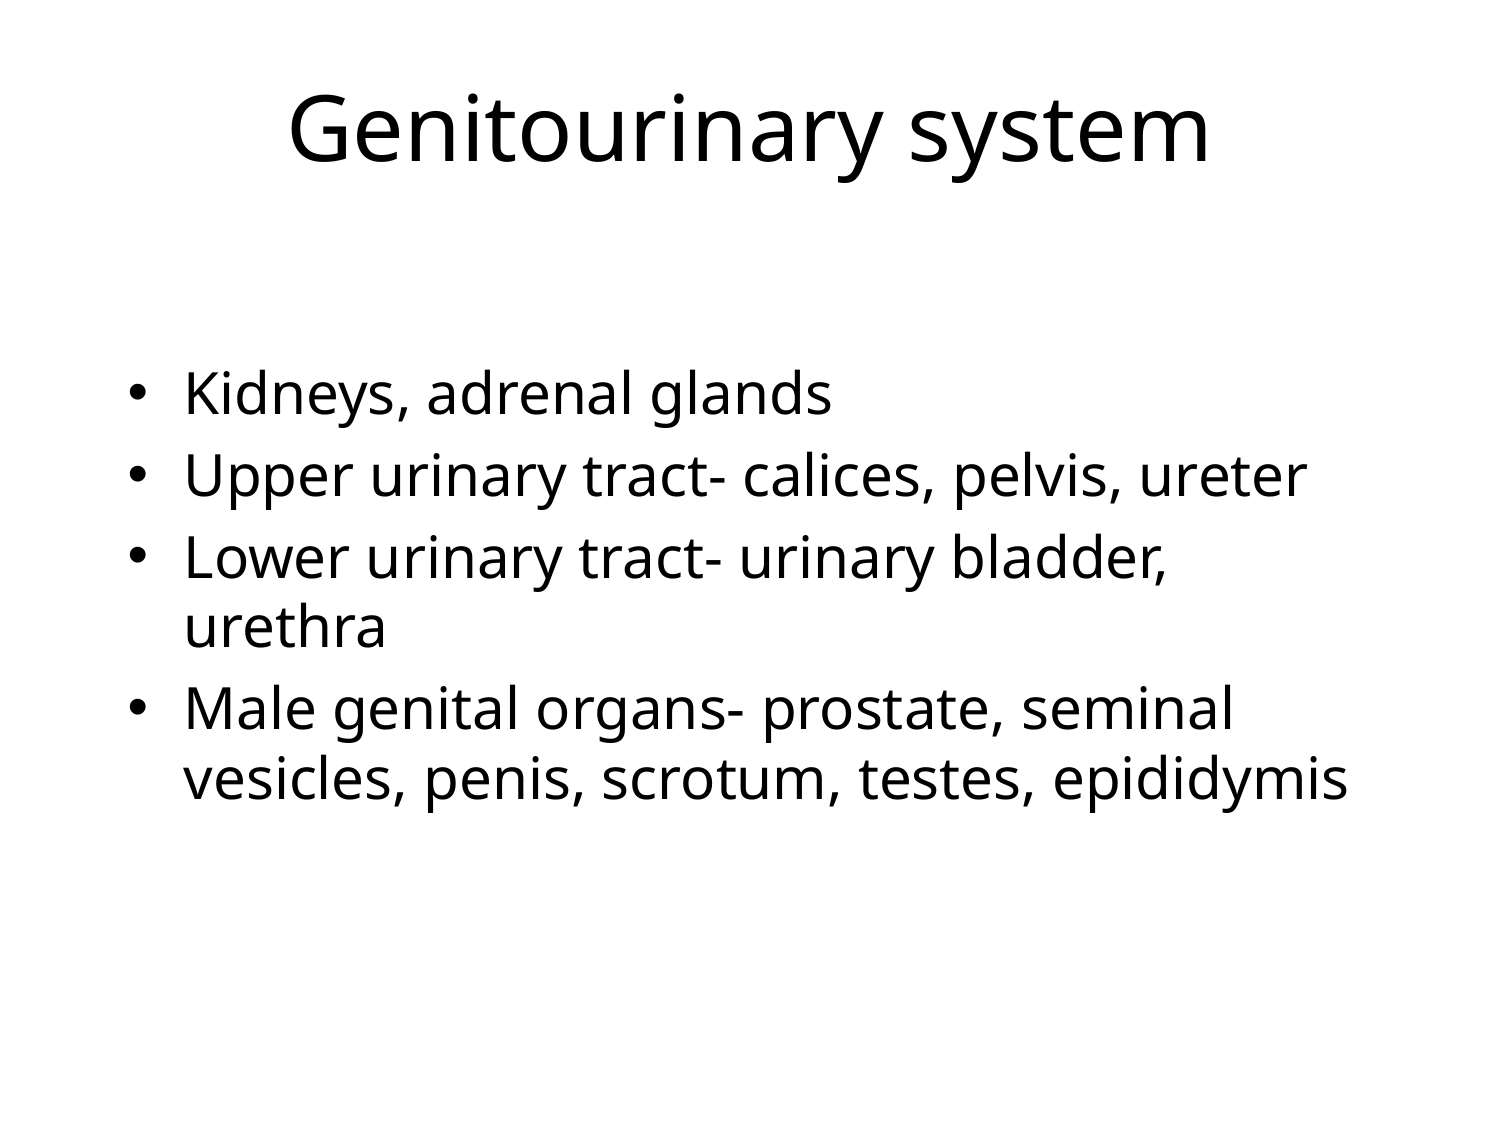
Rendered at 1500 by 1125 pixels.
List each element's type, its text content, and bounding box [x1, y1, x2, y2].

title Genitourinary system [112, 31, 1388, 219]
list Kidneys, adrenal glands Upper urinary tract- calices, pelvis, ureter Lower urinary tract- urinary bladder, urethra Male genital organs- prostate, seminal vesicles, penis, scrotum, testes, epididymis [112, 267, 1388, 943]
